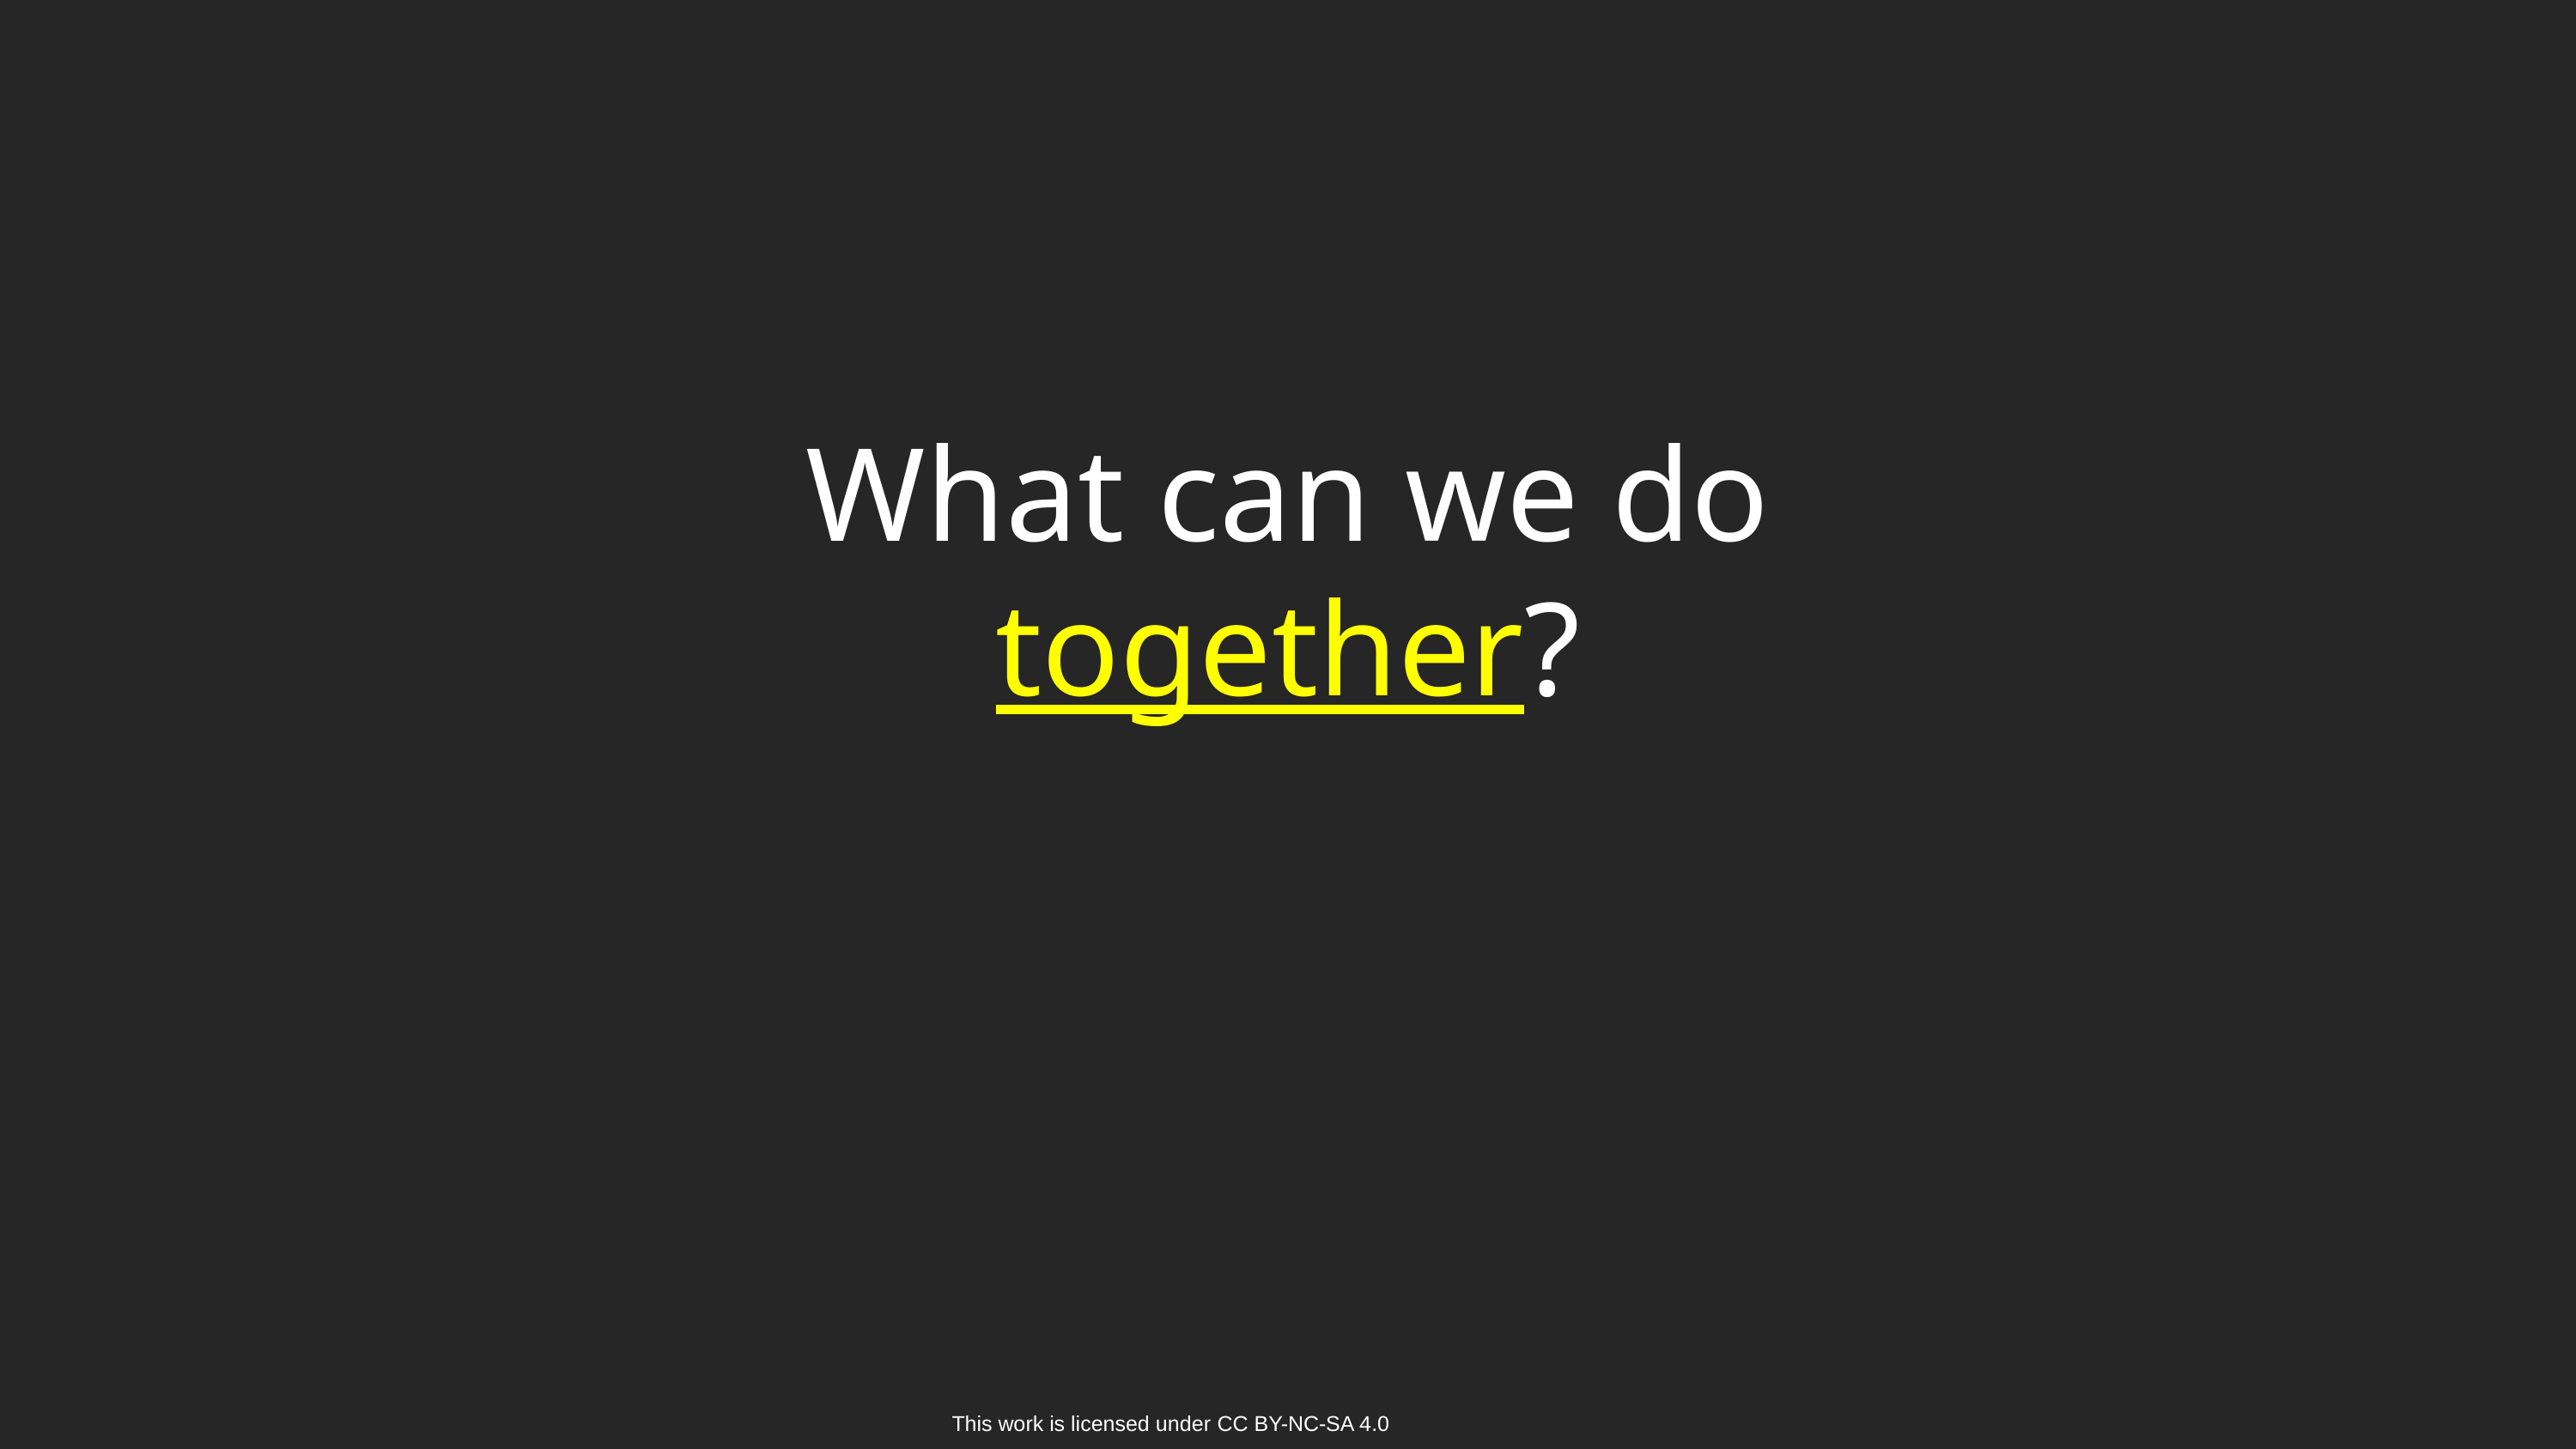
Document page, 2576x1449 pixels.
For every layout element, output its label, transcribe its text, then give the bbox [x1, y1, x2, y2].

text_box What can we do together? [6, 405, 2570, 728]
